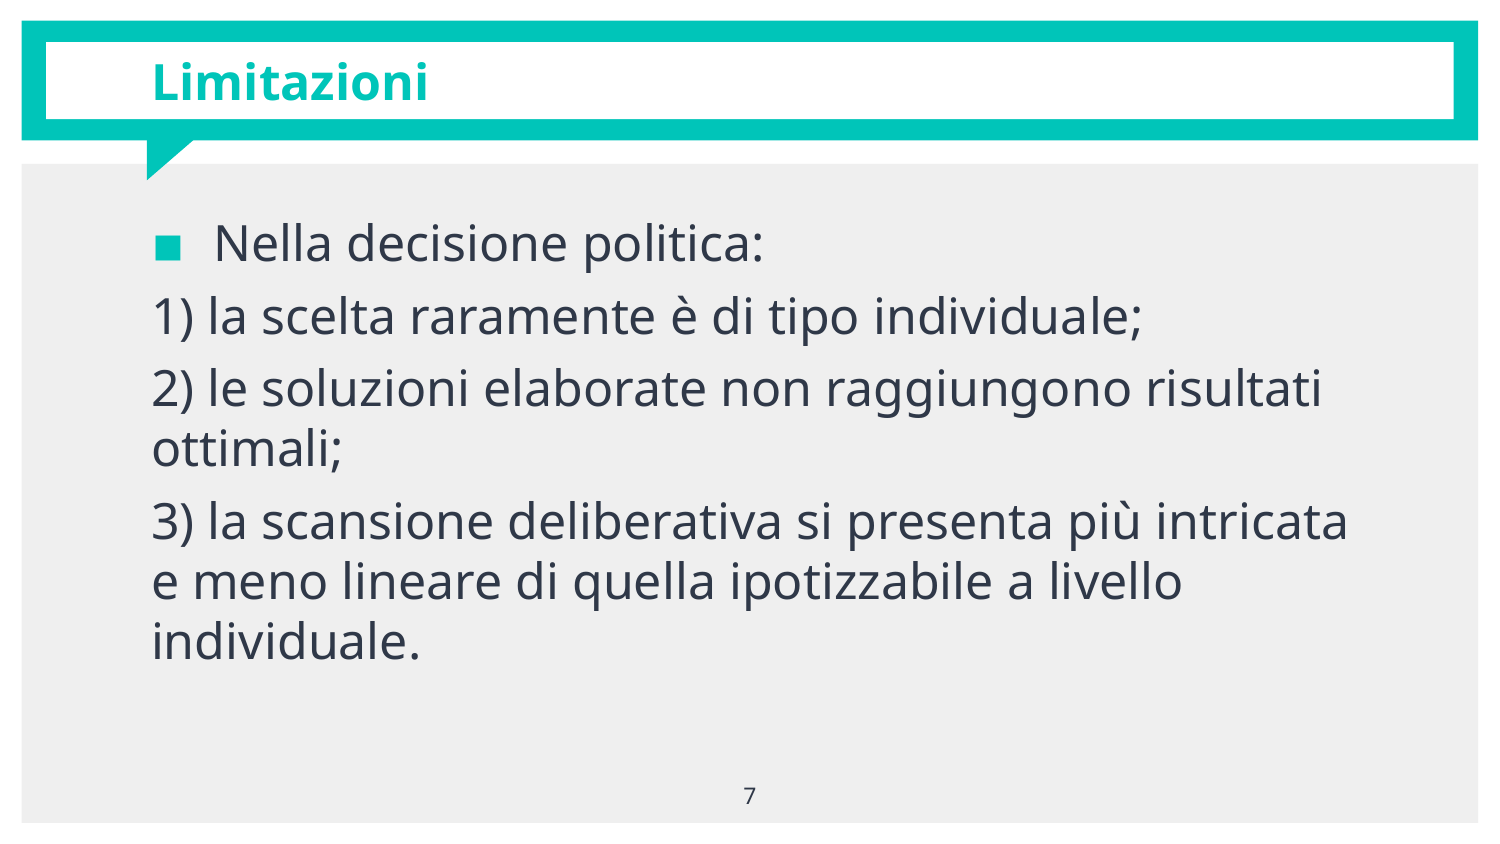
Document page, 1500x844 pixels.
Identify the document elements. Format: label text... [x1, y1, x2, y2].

slide_number 7 [705, 766, 795, 832]
list Nella decisione politica: 1) la scelta raramente è di tipo individuale; 2) le soluzioni elaborate non raggiungono risultati ottimali; 3) la scansione deliberativa si presenta più intricata e meno lineare di quella ipotizzabile a livello individuale. [123, 196, 1377, 808]
title Limitazioni [136, 20, 1441, 141]
